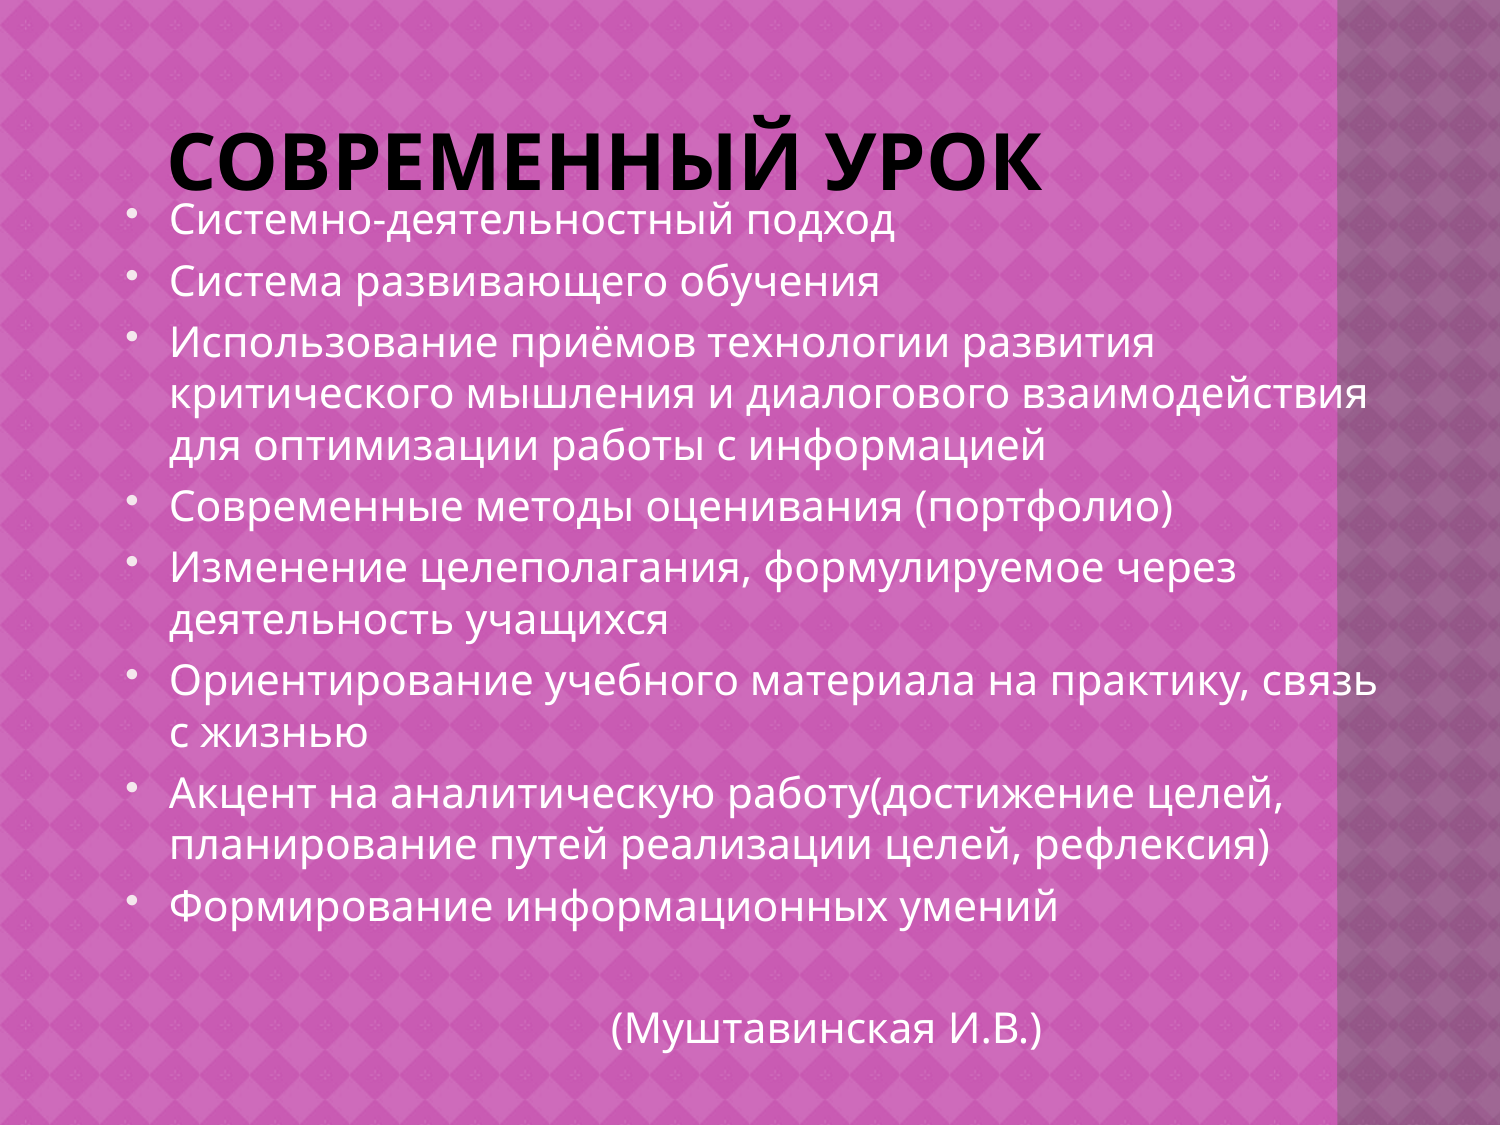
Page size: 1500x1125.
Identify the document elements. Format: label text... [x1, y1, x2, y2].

list Системно-деятельностный подход Система развивающего обучения Использование приёмов технологии развития критического мышления и диалогового взаимодействия для оптимизации работы с информацией Современные методы оценивания (портфолио) Изменение целеполагания, формулируемое через деятельность учащихся Ориентирование учебного материала на практику, связь с жизнью Акцент на аналитическую работу(достижение целей, планирование путей реализации целей, рефлексия) Формирование информационных умений (Муштавинская И.В.) [112, 184, 1400, 1071]
title Современный урок [159, 54, 1329, 184]
